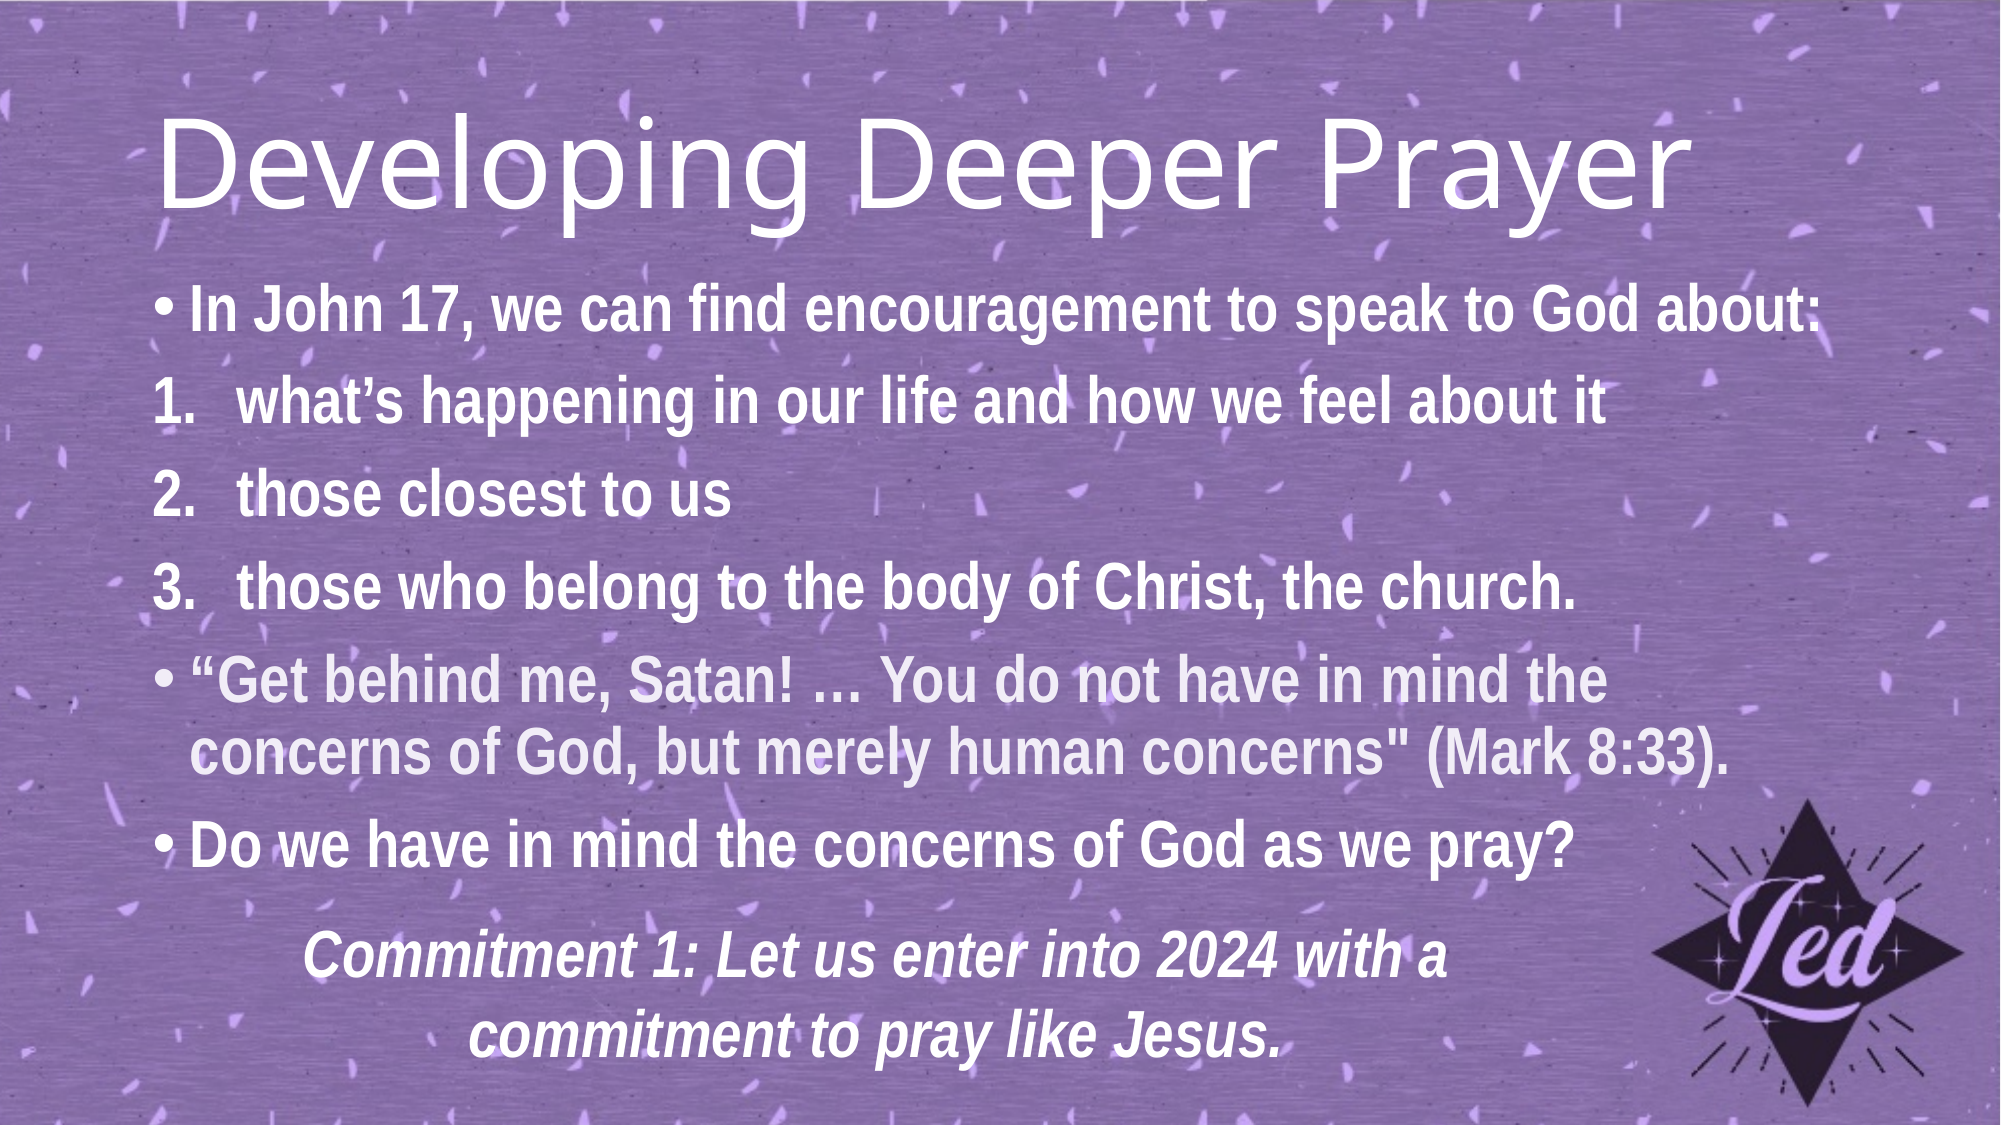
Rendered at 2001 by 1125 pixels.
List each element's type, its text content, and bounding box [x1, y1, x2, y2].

picture [0, 0, 2001, 1125]
text_box Commitment 1: Let us enter into 2024 with a commitment to pray like Jesus. [137, 903, 1617, 1079]
list In John 17, we can find encouragement to speak to God about: what’s happening in our life and how we feel about it those closest to us those who belong to the body of Christ, the church. “Get behind me, Satan! … You do not have in mind the concerns of God, but merely human concerns" (Mark 8:33). Do we have in mind the concerns of God as we pray? [137, 265, 1863, 1035]
title Developing Deeper Prayer [137, 59, 1863, 265]
